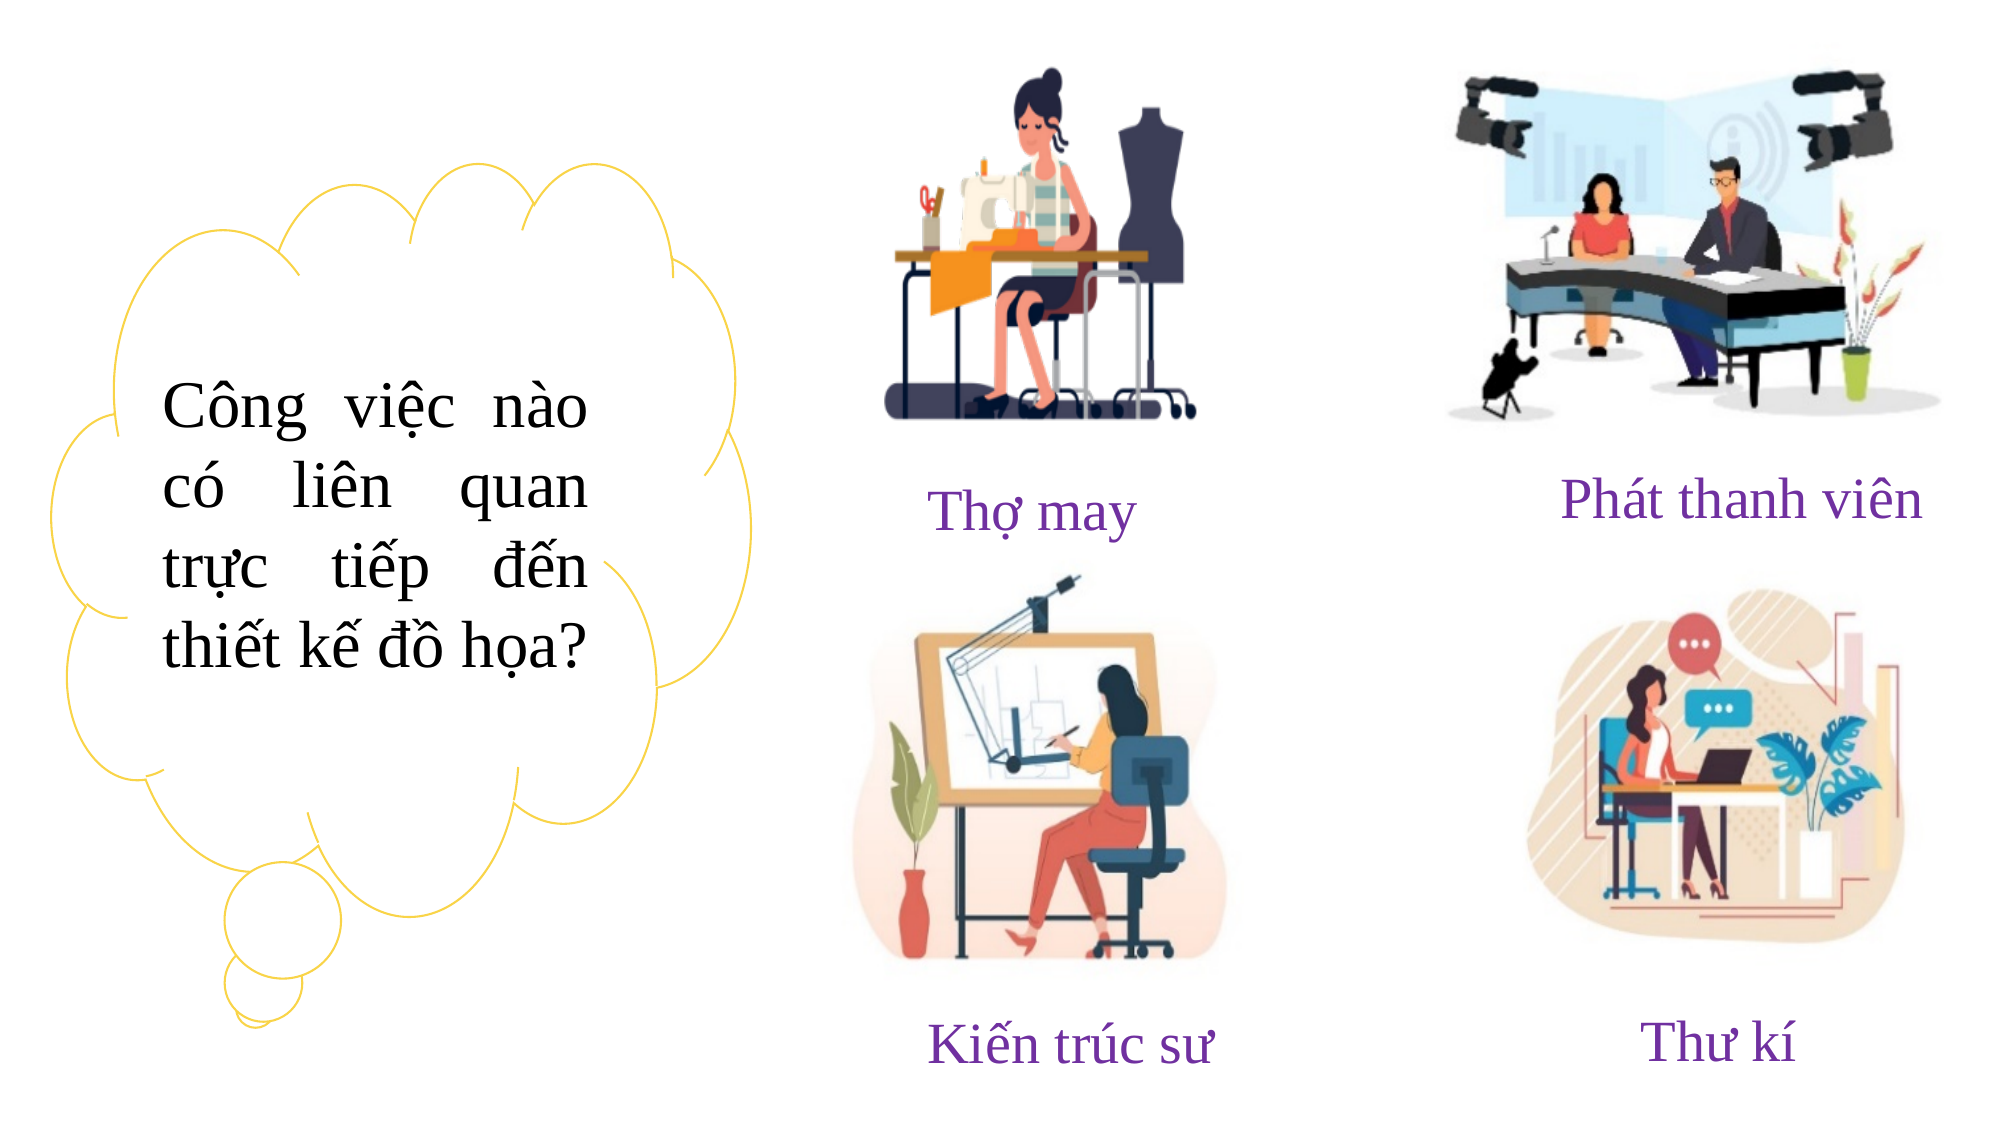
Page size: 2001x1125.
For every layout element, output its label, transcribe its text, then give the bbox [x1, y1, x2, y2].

text_box Phát thanh viên [1545, 453, 1939, 537]
text_box Thư kí [1625, 995, 1812, 1081]
text_box Công việc nào có liên quan trực tiếp đến thiết kế đồ họa? [50, 162, 753, 1029]
picture [1440, 37, 1997, 453]
picture [822, 0, 1257, 987]
text_box Kiến trúc sư [912, 997, 1230, 1083]
picture [1503, 547, 1934, 987]
